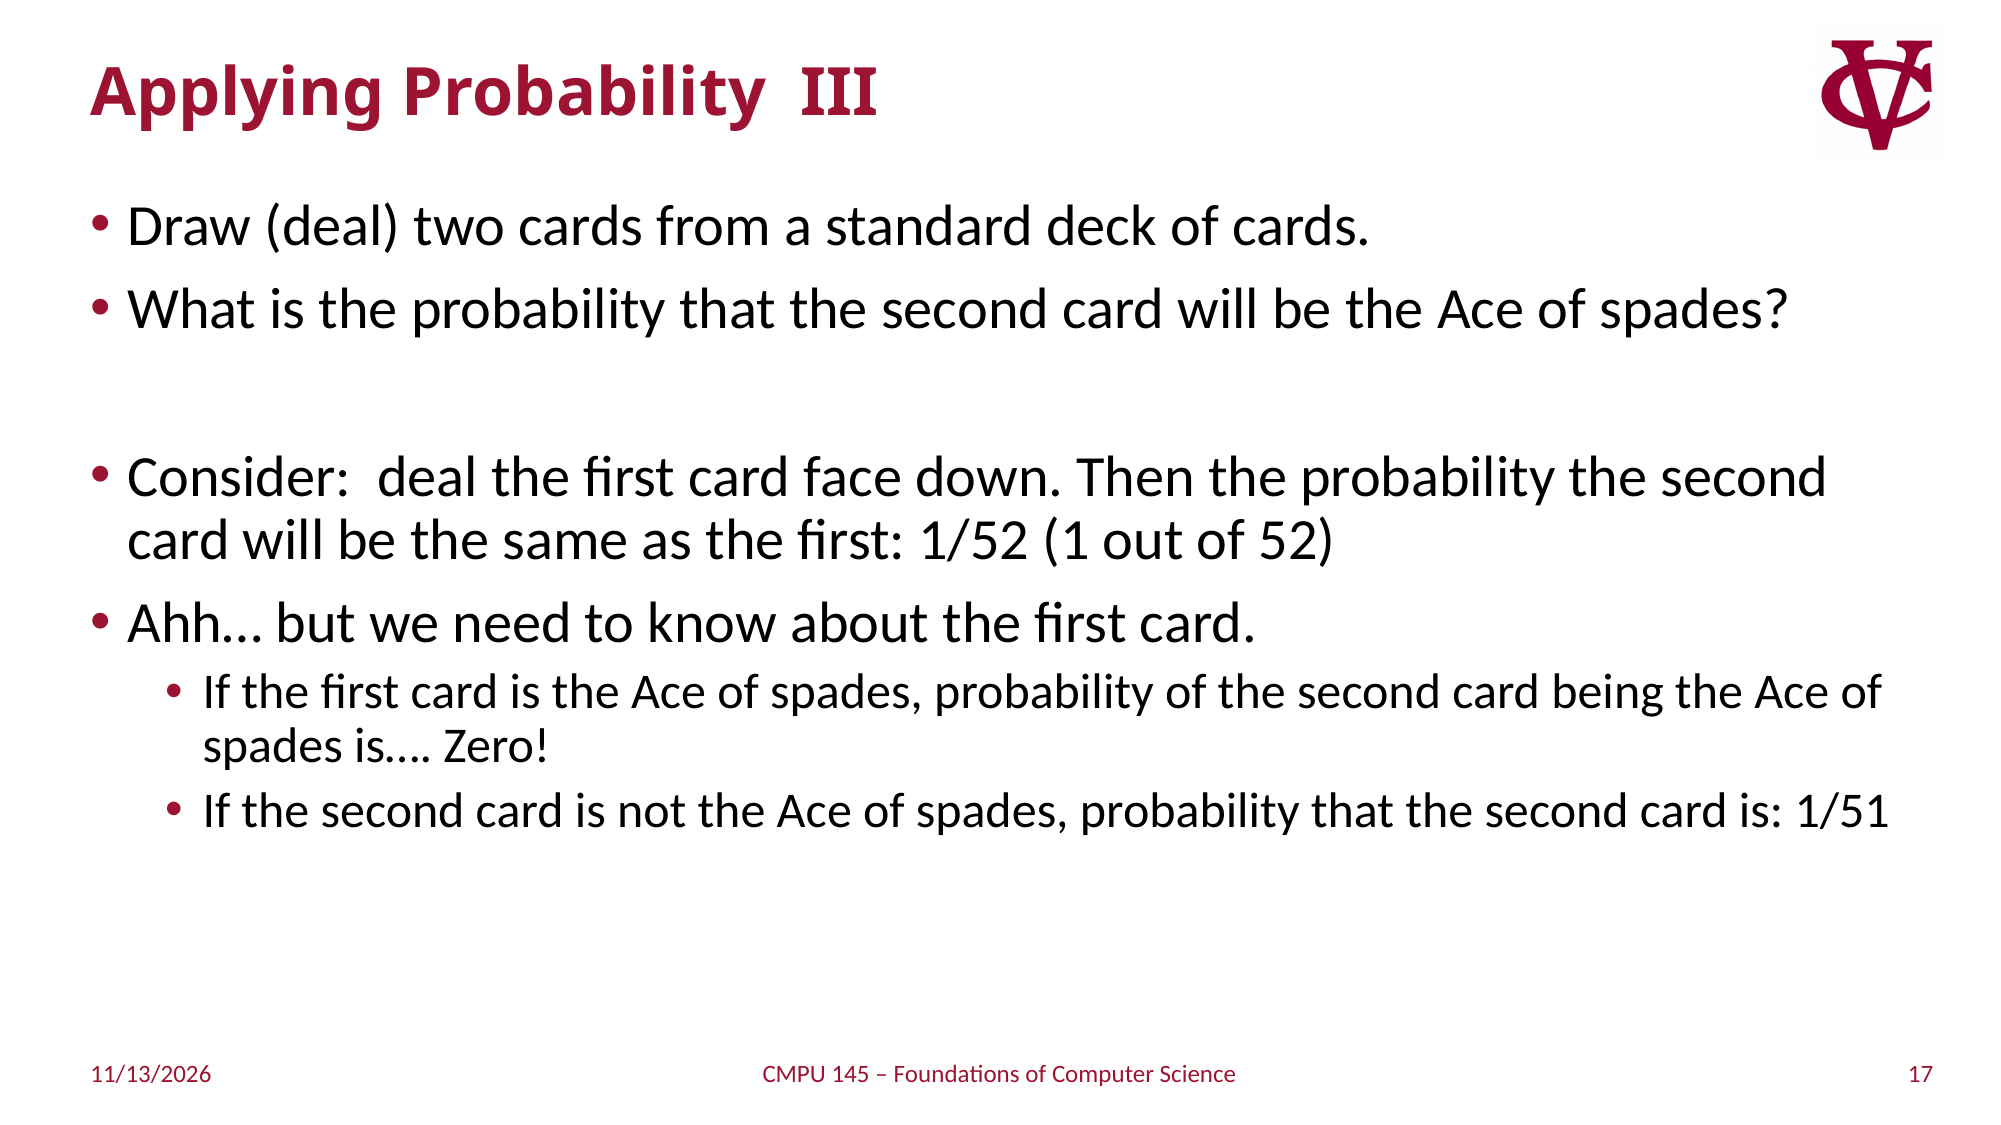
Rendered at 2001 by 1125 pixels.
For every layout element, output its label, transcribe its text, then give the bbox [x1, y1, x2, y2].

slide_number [75, 1042, 640, 1103]
list Draw (deal) two cards from a standard deck of cards. What is the probability that the second card will be the Ace of spades? Consider: deal the first card face down. Then the probability the second card will be the same as the first: 1/52 (1 out of 52) Ahh… but we need to know about the first card. If the first card is the Ace of spades, probability of the second card being the Ace of spades is…. Zero! If the second card is not the Ace of spades, probability that the second card is: 1/51 [75, 187, 1925, 990]
title Applying Probability III [75, 37, 1793, 151]
picture [1809, 24, 1949, 164]
footer CMPU 145 – Foundations of Computer Science [662, 1042, 1338, 1103]
slide_number 17 [1384, 1042, 1949, 1103]
